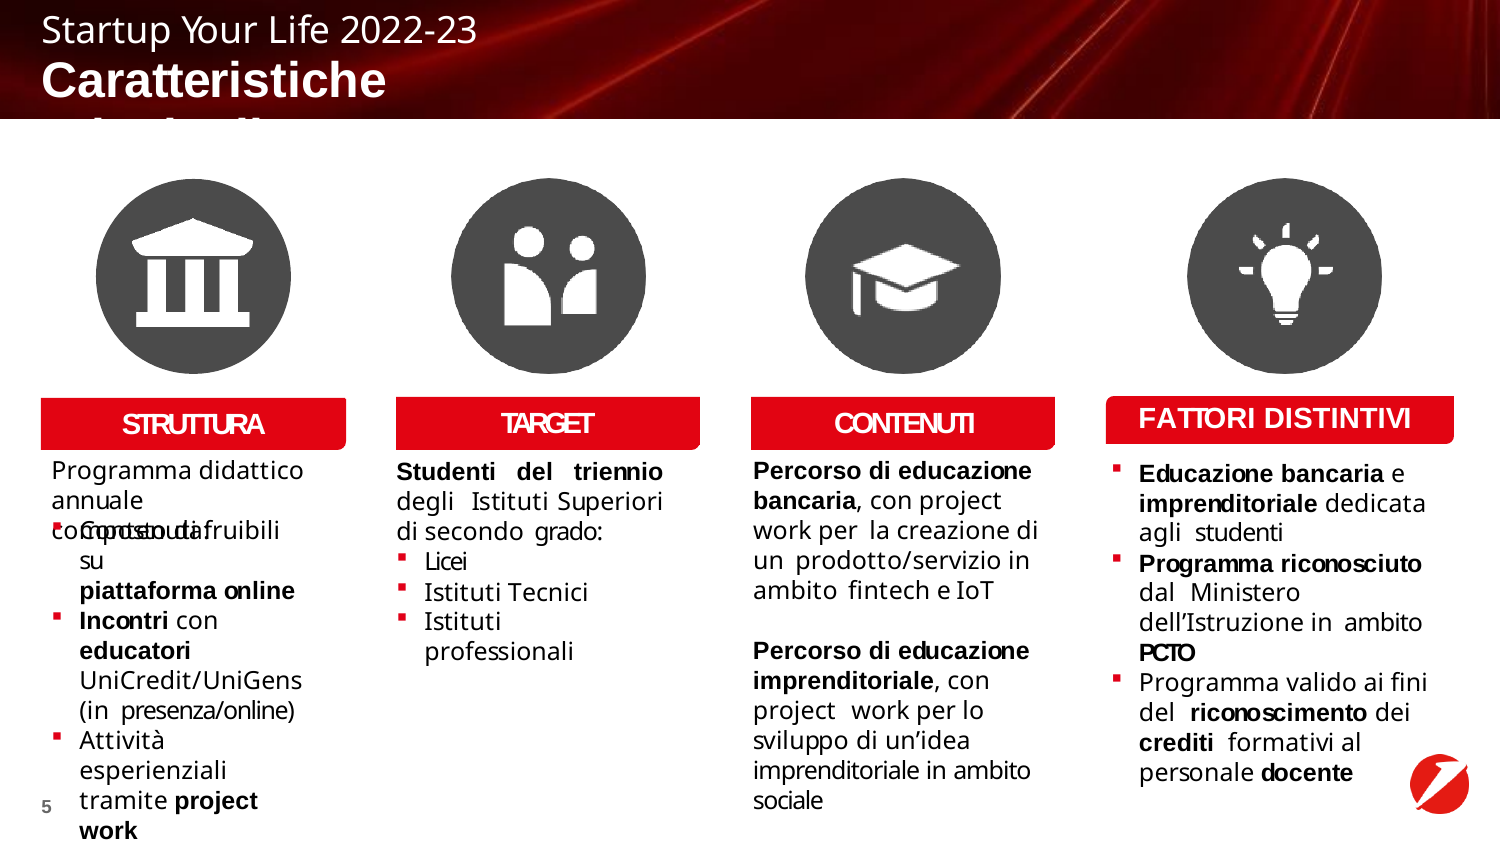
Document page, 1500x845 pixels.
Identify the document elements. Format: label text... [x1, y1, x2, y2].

text_box [1445, 396, 1454, 444]
picture [1186, 178, 1383, 375]
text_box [95, 178, 292, 375]
picture [1410, 754, 1469, 814]
text_box Percorso di educazione imprenditoriale, con project work per lo sviluppo di un’idea imprenditoriale in ambito sociale [750, 632, 1053, 815]
text_box Licei Istituti Tecnici Istituti professionali [394, 543, 619, 666]
text_box TARGET [396, 396, 701, 440]
picture [450, 178, 647, 375]
text_box Studenti del triennio degli Istituti Superiori di secondo grado: [394, 453, 665, 546]
text_box [40, 398, 347, 450]
title Startup Your Life 2022-23 Caratteristiche principali [39, 6, 555, 165]
text_box Contenuti fruibili su piattaforma online Incontri con educatori UniCredit/UniGens (in presenza/online) Attività esperienziali tramite project work [49, 512, 308, 845]
text_box FATTORI DISTINTIVI Educazione bancaria e imprenditoriale dedicata agli studenti Programma riconosciuto dal Ministero dell’Istruzione in ambito PCTO Programma valido ai fini del riconoscimento dei crediti formativi al personale docente [1109, 396, 1445, 787]
text_box 5 [39, 792, 49, 818]
text_box STRUTTURA [40, 397, 346, 440]
text_box [396, 440, 700, 450]
text_box Percorso di educazione bancaria, con project work per la creazione di un prodotto/servizio in ambito fintech e IoT [751, 452, 1054, 605]
text_box CONTENUTI [751, 396, 1056, 440]
text_box Programma didattico annuale composto da: [49, 452, 346, 545]
text_box [1105, 397, 1109, 444]
picture [805, 178, 1002, 375]
text_box [751, 440, 1055, 450]
picture [0, 0, 1500, 119]
